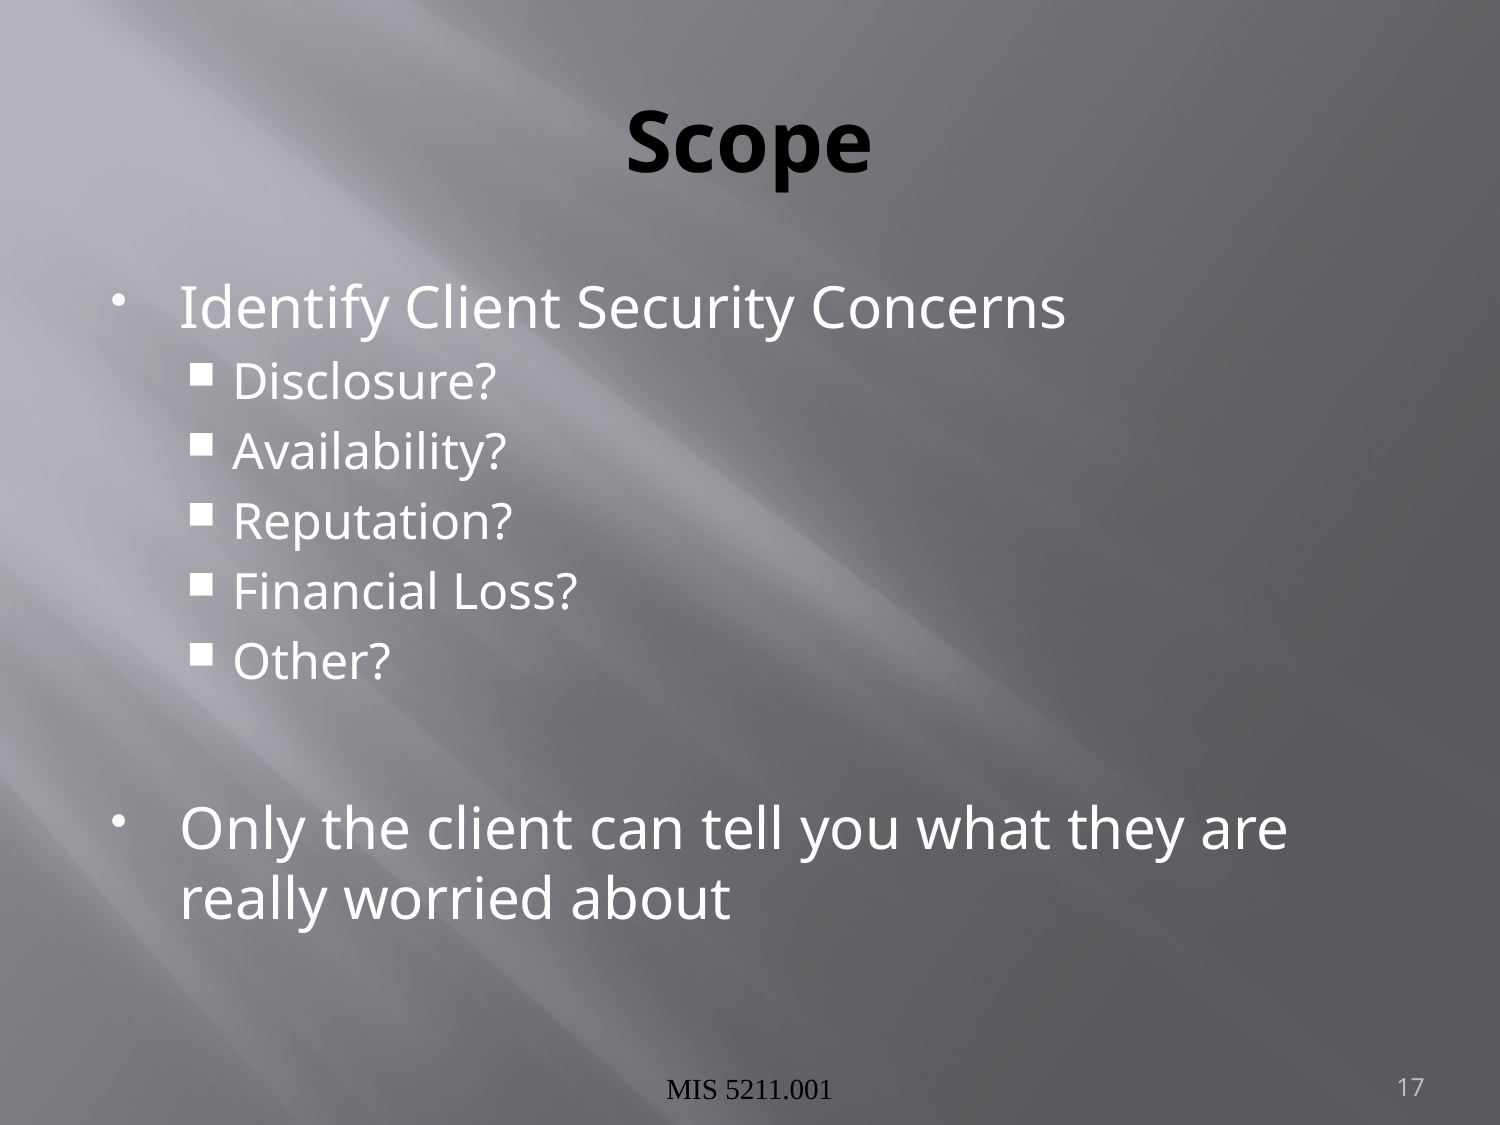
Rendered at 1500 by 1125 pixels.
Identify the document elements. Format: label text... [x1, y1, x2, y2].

slide_number 17 [1299, 1052, 1425, 1113]
footer MIS 5211.001 [512, 1052, 988, 1113]
title Scope [75, 45, 1425, 233]
list Identify Client Security Concerns Disclosure? Availability? Reputation? Financial Loss? Other? Only the client can tell you what they are really worried about [75, 262, 1425, 1035]
